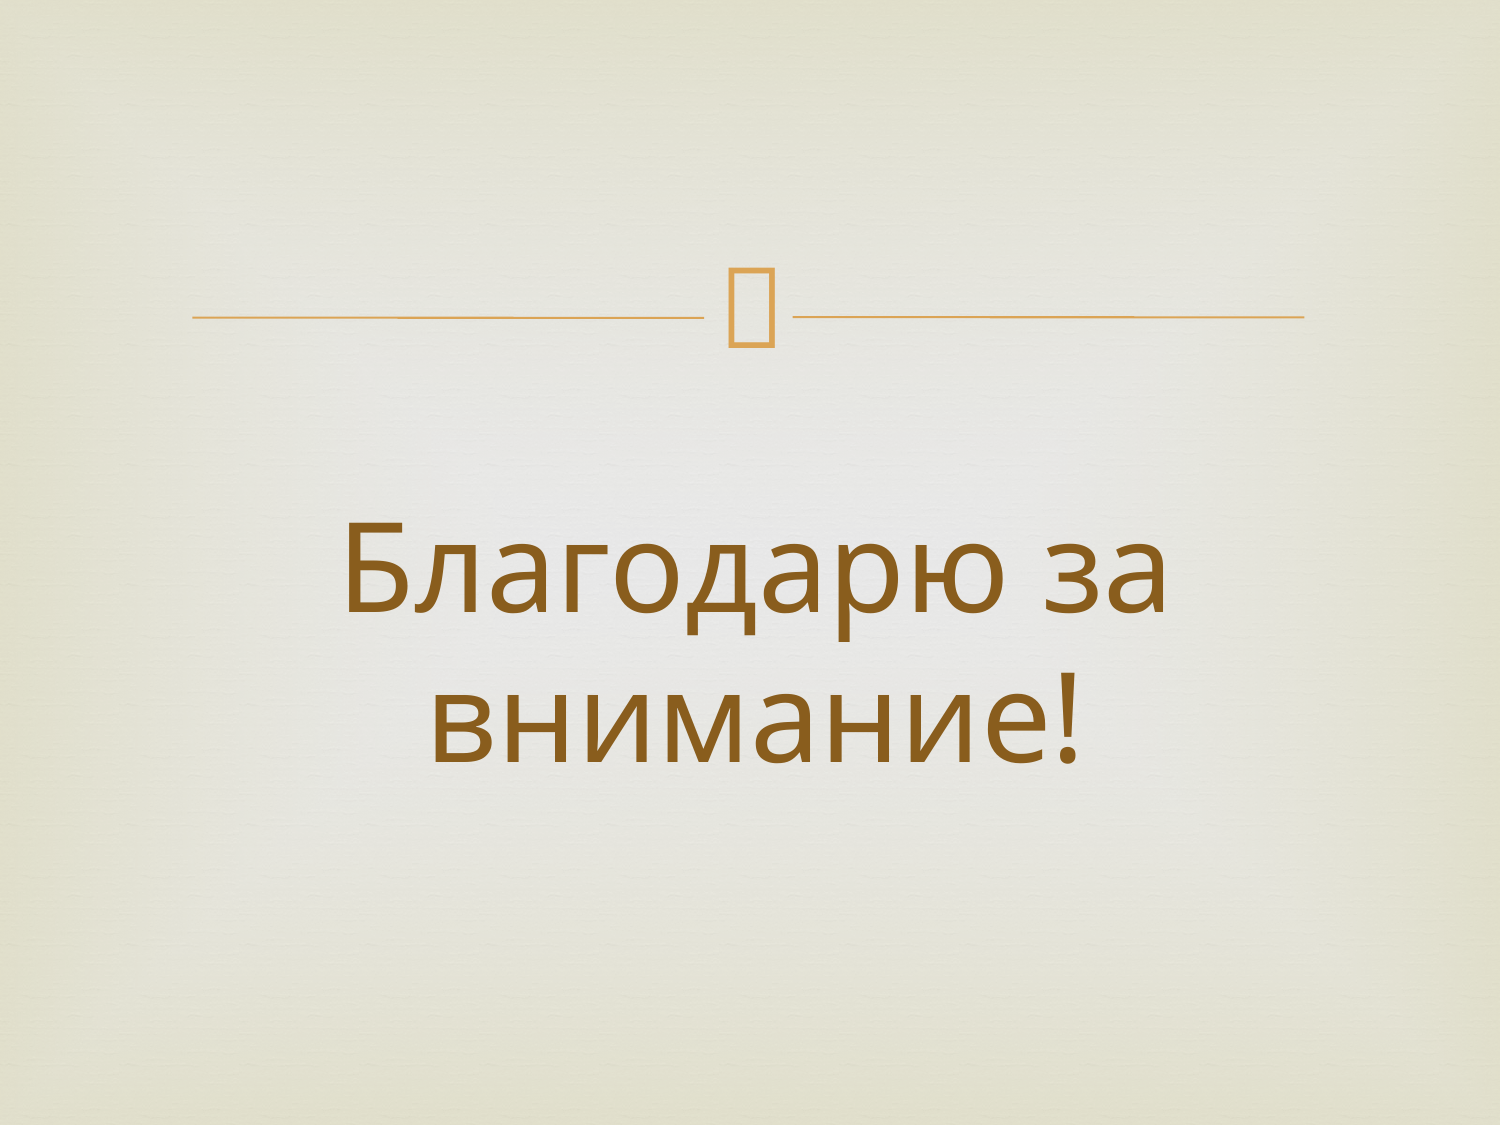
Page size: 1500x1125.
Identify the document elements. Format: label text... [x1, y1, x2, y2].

title Благодарю за внимание! [5, 550, 1500, 724]
